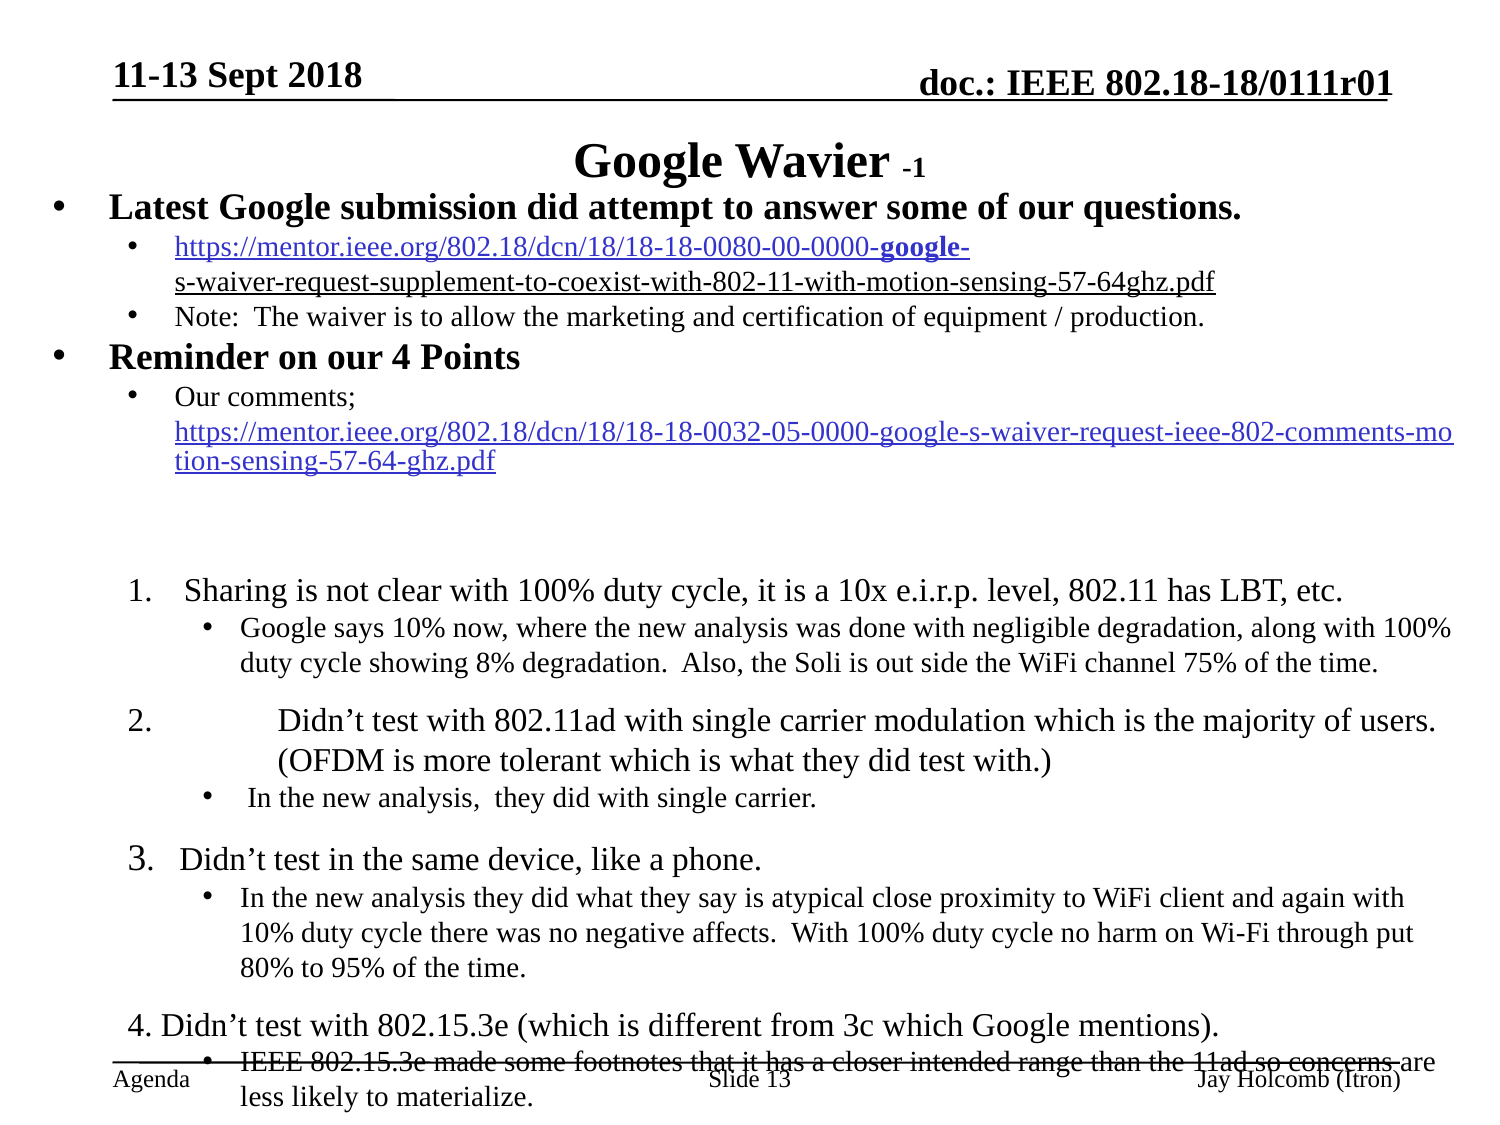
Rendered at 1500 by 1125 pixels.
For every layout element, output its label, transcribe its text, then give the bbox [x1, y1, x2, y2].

title Google Wavier -1 [112, 100, 1388, 174]
footer Jay Holcomb (Itron) [878, 1061, 1402, 1093]
slide_number Slide 13 [699, 1061, 800, 1123]
list Latest Google submission did attempt to answer some of our questions. https://mentor.ieee.org/802.18/dcn/18/18-18-0080-00-0000-google-s-waiver-request-supplement-to-coexist-with-802-11-with-motion-sensing-57-64ghz.pdf Note: The waiver is to allow the marketing and certification of equipment / production. Reminder on our 4 Points Our comments; https://mentor.ieee.org/802.18/dcn/18/18-18-0032-05-0000-google-s-waiver-request-ieee-802-comments-motion-sensing-57-64-ghz.pdf Sharing is not clear with 100% duty cycle, it is a 10x e.i.r.p. level, 802.11 has LBT, etc. Google says 10% now, where the new analysis was done with negligible degradation, along with 100% duty cycle showing 8% degradation. Also, the Soli is out side the WiFi channel 75% of the time. 2. Didn’t test with 802.11ad with single carrier modulation which is the majority of users. (OFDM is more tolerant which is what they did test with.) In the new analysis, they did with single carrier. 3. Didn’t test in the same device, like a phone. In the new analysis they did what they say is atypical close proximity to WiFi client and again with 10% duty cycle there was no negative affects. With 100% duty cycle no harm on Wi-Fi through put 80% to 95% of the time. 4. Didn’t test with 802.15.3e (which is different from 3c which Google mentions). IEEE 802.15.3e made some footnotes that it has a closer intended range than the 11ad so concerns are less likely to materialize. [37, 174, 1476, 1063]
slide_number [112, 49, 488, 95]
